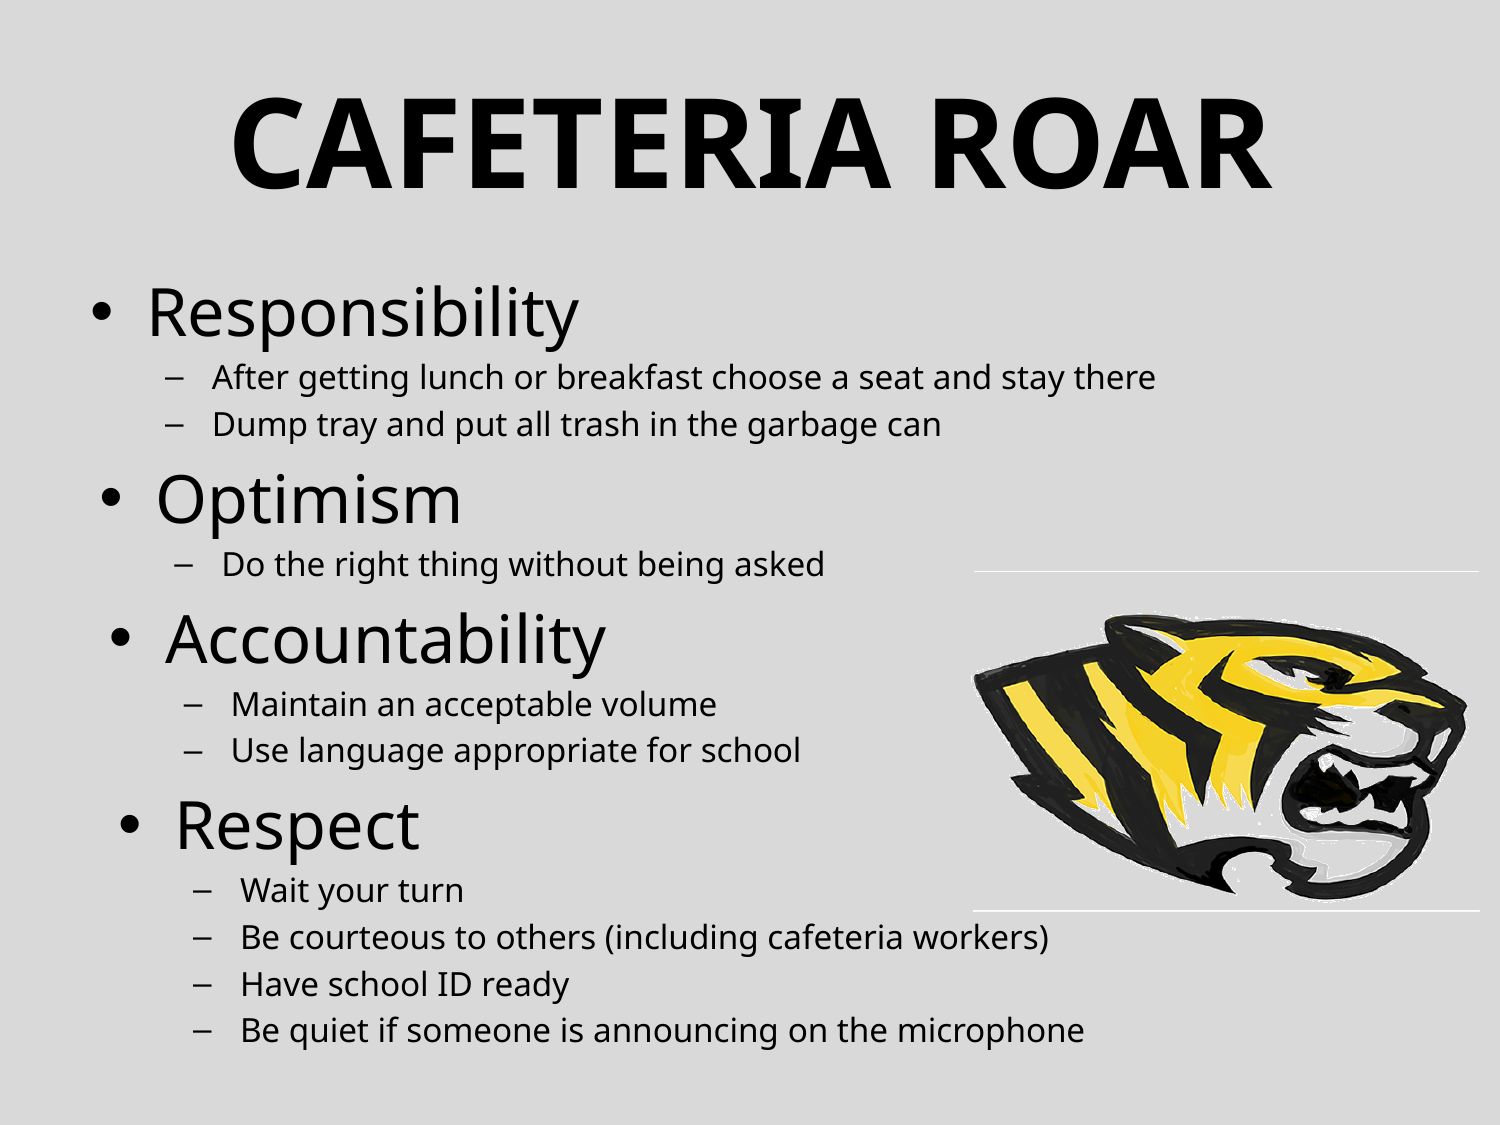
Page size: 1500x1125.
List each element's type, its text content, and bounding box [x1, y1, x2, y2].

list Responsibility After getting lunch or breakfast choose a seat and stay there Dump tray and put all trash in the garbage can Optimism Do the right thing without being asked Accountability Maintain an acceptable volume Use language appropriate for school Respect Wait your turn Be courteous to others (including cafeteria workers) Have school ID ready Be quiet if someone is announcing on the microphone [75, 262, 1425, 1097]
title CAFETERIA ROAR [0, 45, 1500, 233]
picture [958, 571, 1500, 913]
